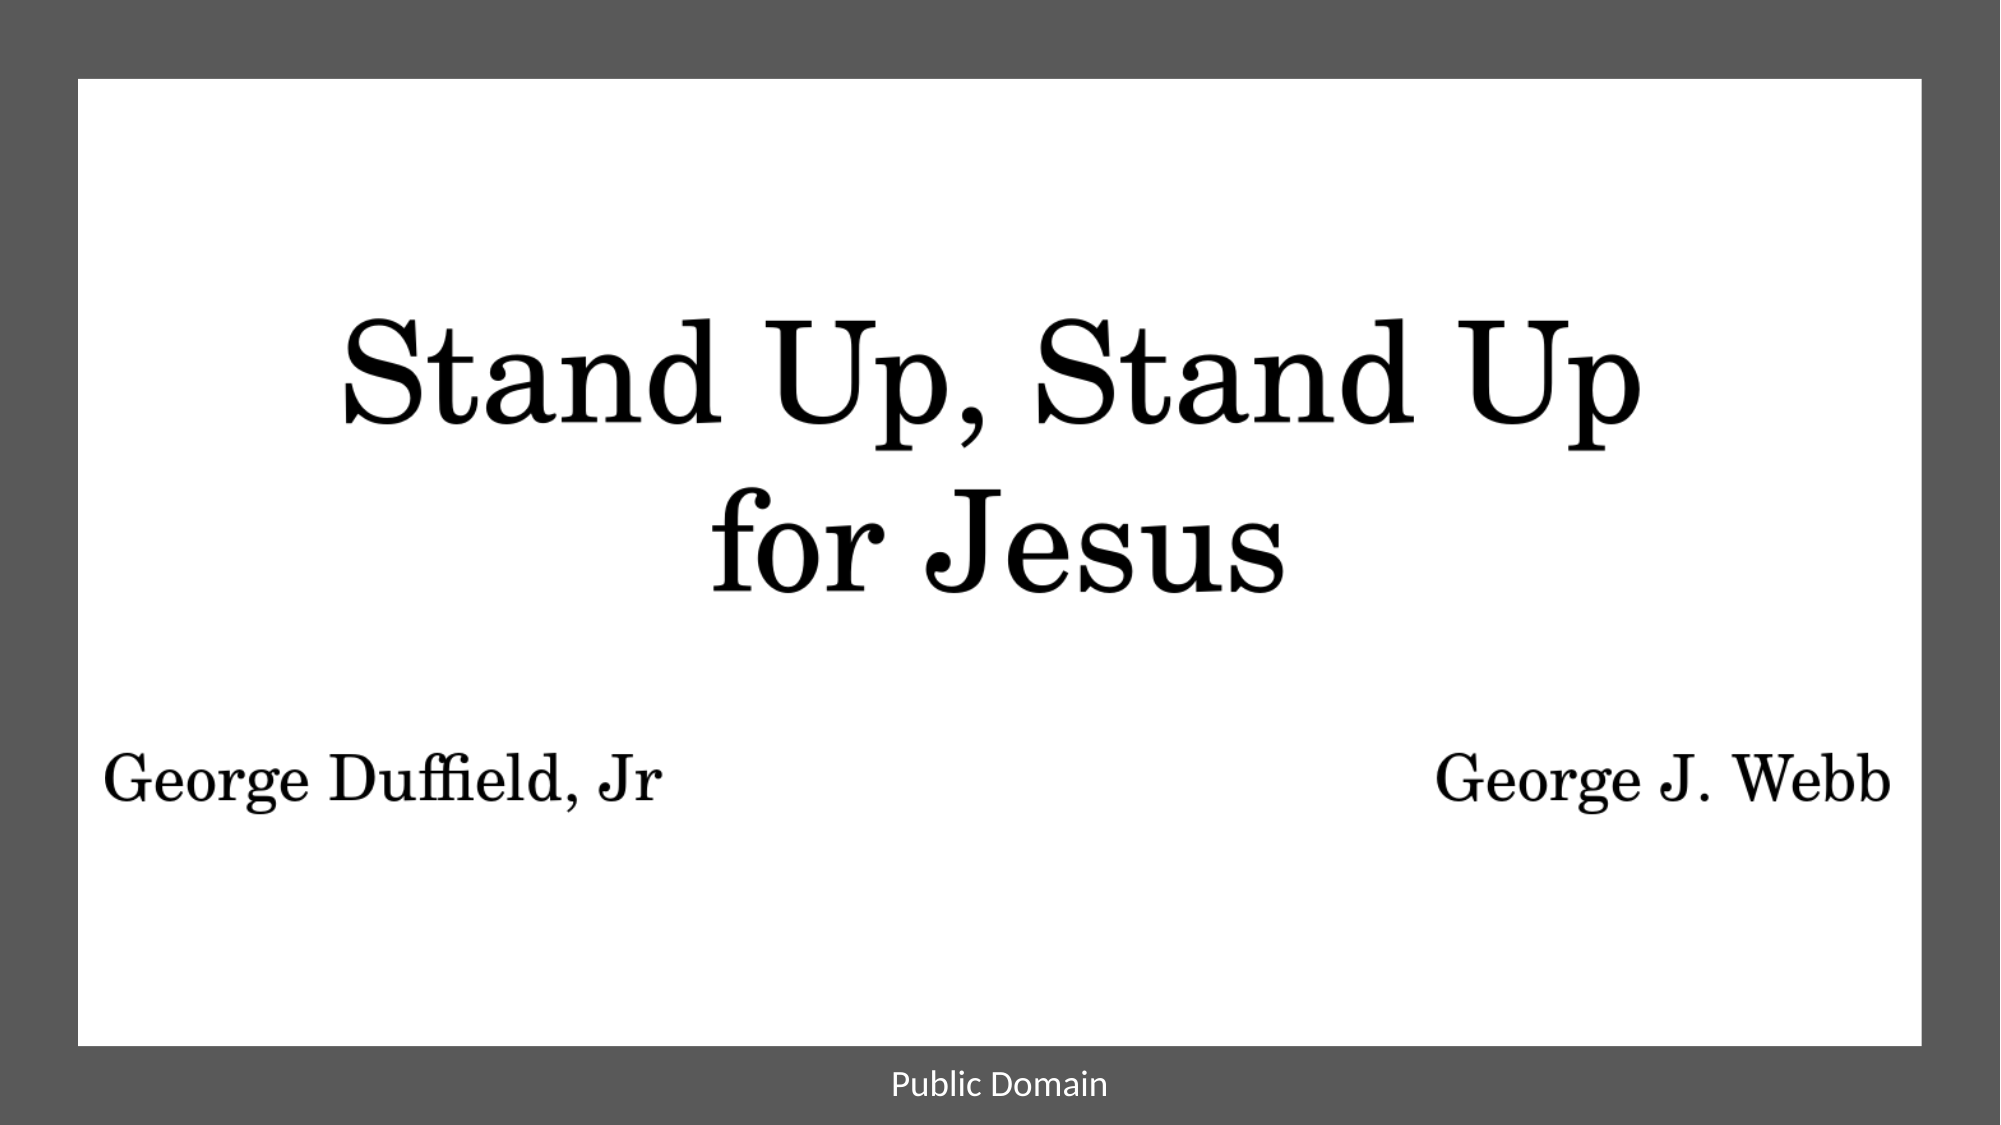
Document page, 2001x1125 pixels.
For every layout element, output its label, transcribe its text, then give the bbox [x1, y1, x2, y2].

text_box [0, 0, 2000, 1125]
footer Public Domain [662, 1051, 1338, 1112]
picture [105, 303, 1895, 822]
text_box [77, 78, 1923, 1047]
